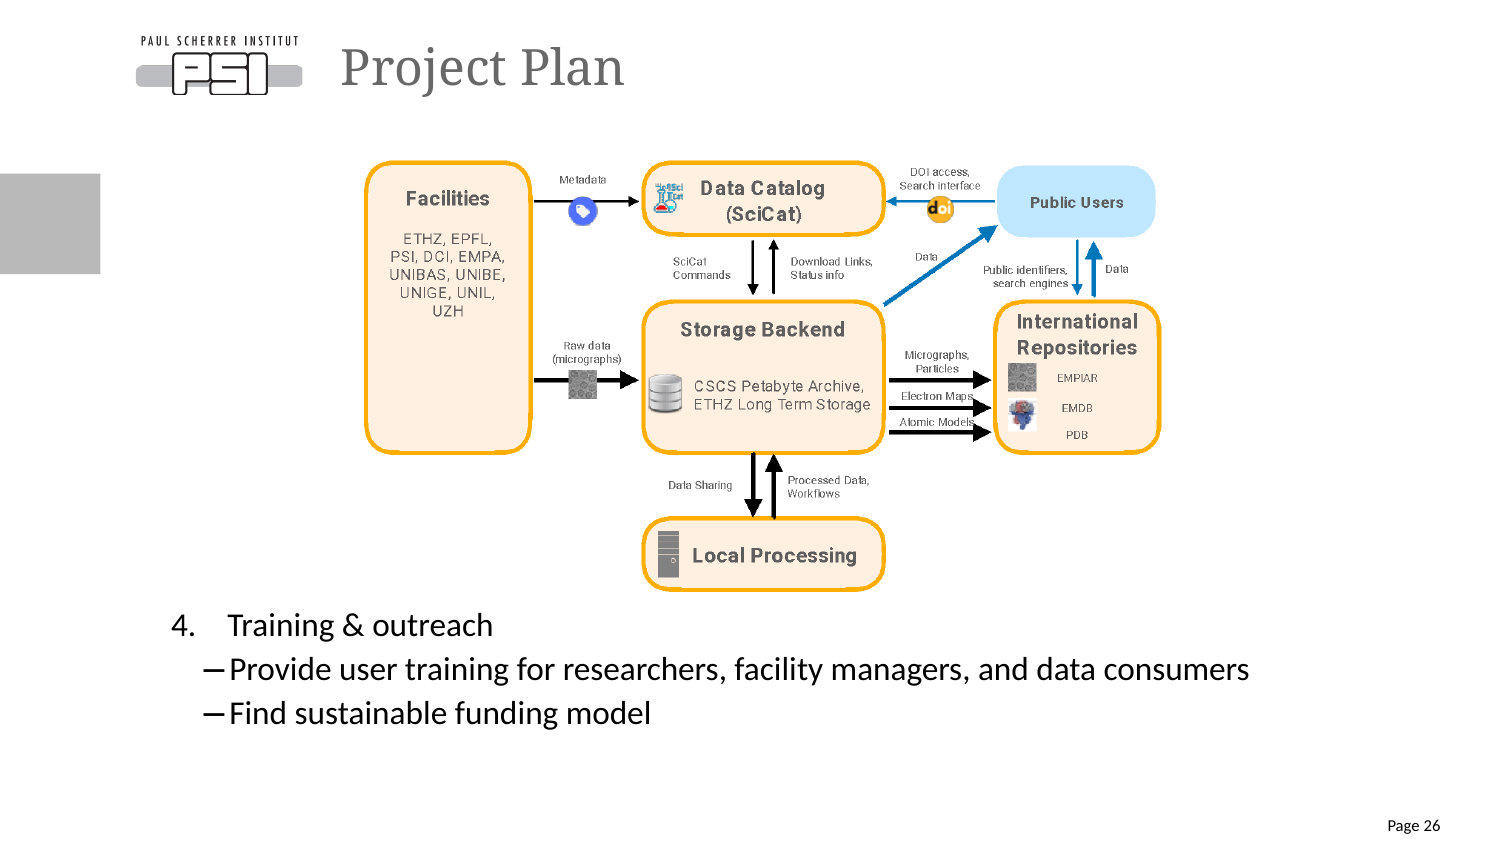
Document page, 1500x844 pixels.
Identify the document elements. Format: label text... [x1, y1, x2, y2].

list Training & outreach Provide user training for researchers, facility managers, and data consumers Find sustainable funding model [171, 599, 1442, 741]
slide_number Page 26 [1346, 814, 1441, 840]
picture [355, 149, 1173, 600]
title Project Plan [340, 35, 1442, 98]
